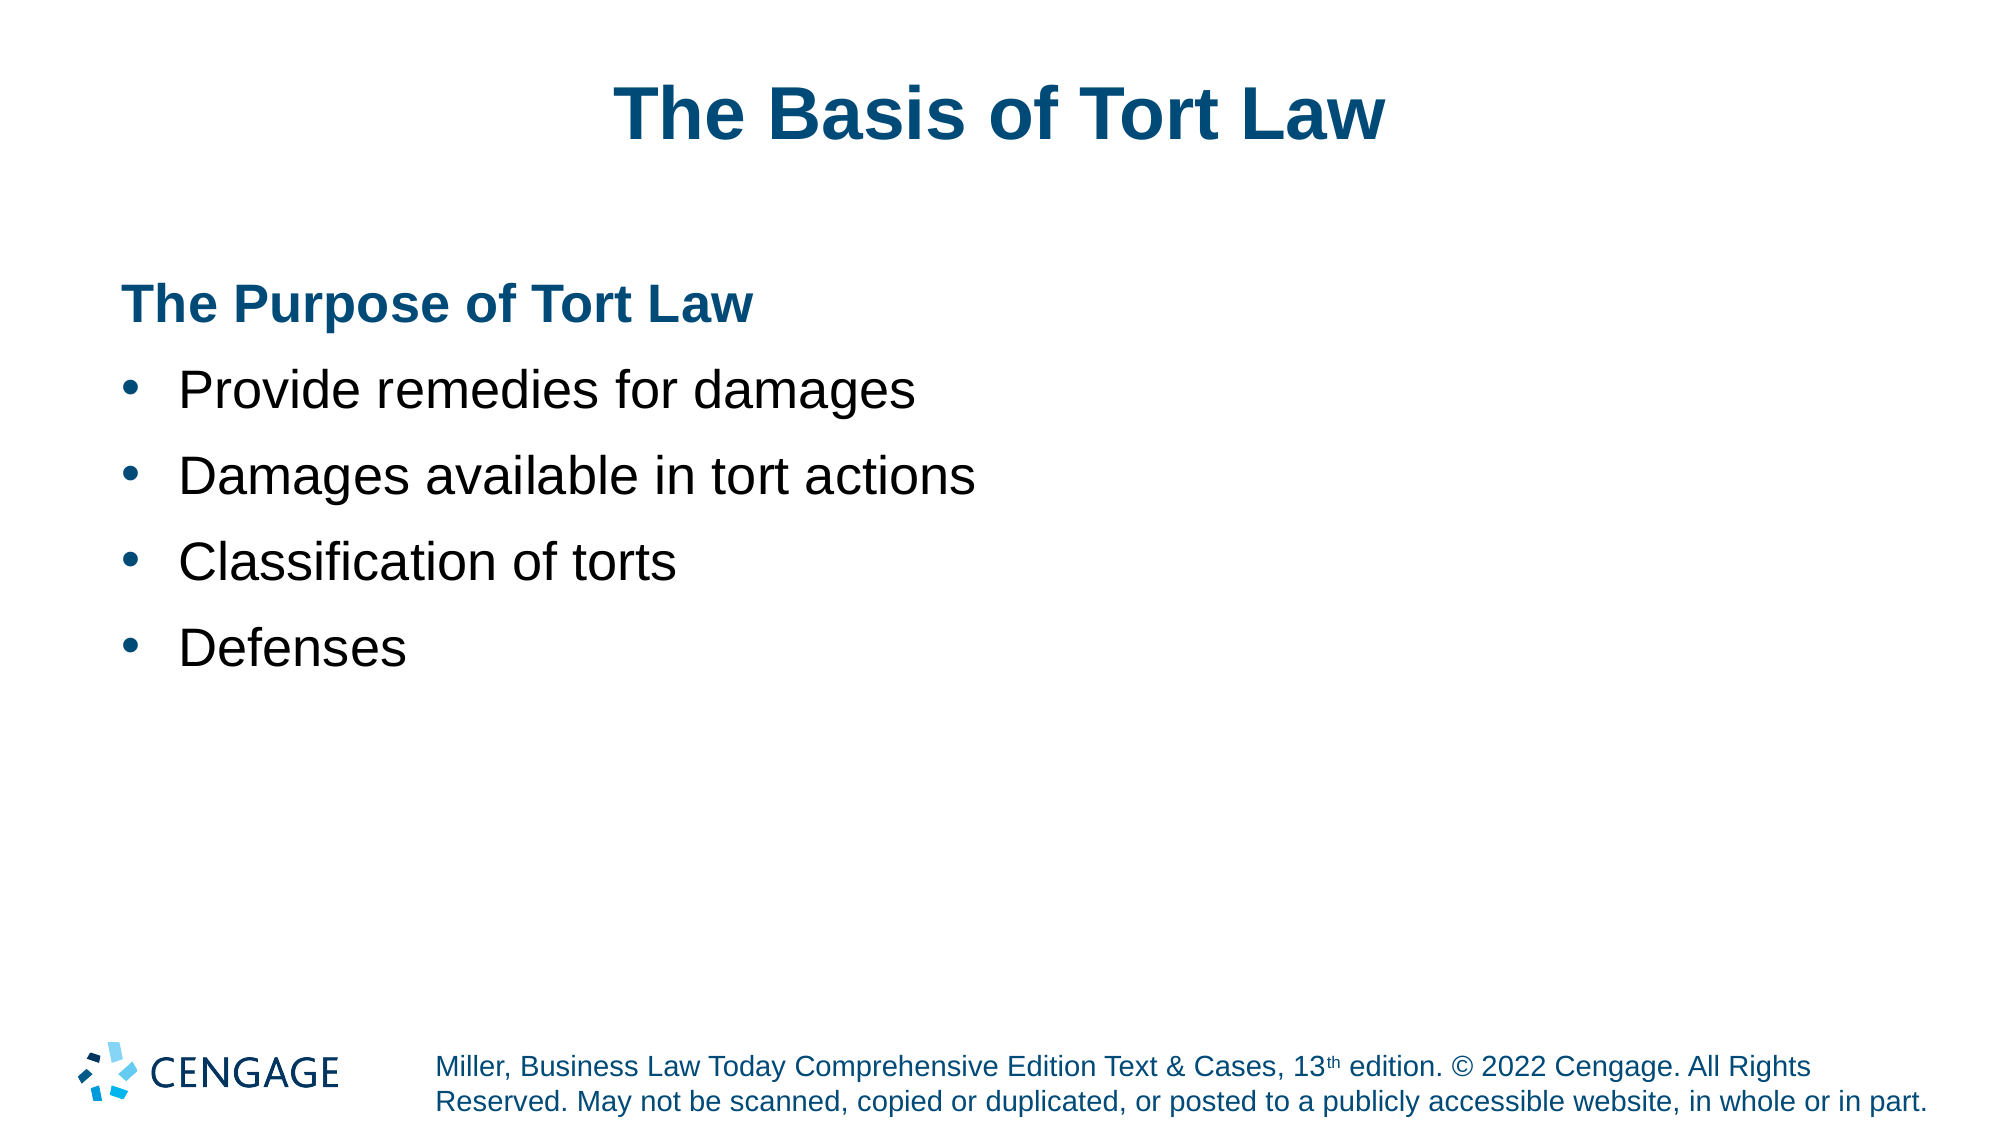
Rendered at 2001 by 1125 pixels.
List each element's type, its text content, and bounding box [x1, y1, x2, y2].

list The Purpose of Tort Law Provide remedies for damages Damages available in tort actions Classification of torts Defenses [121, 268, 1880, 990]
picture [78, 1042, 338, 1101]
title The Basis of Tort Law [137, 59, 1863, 171]
